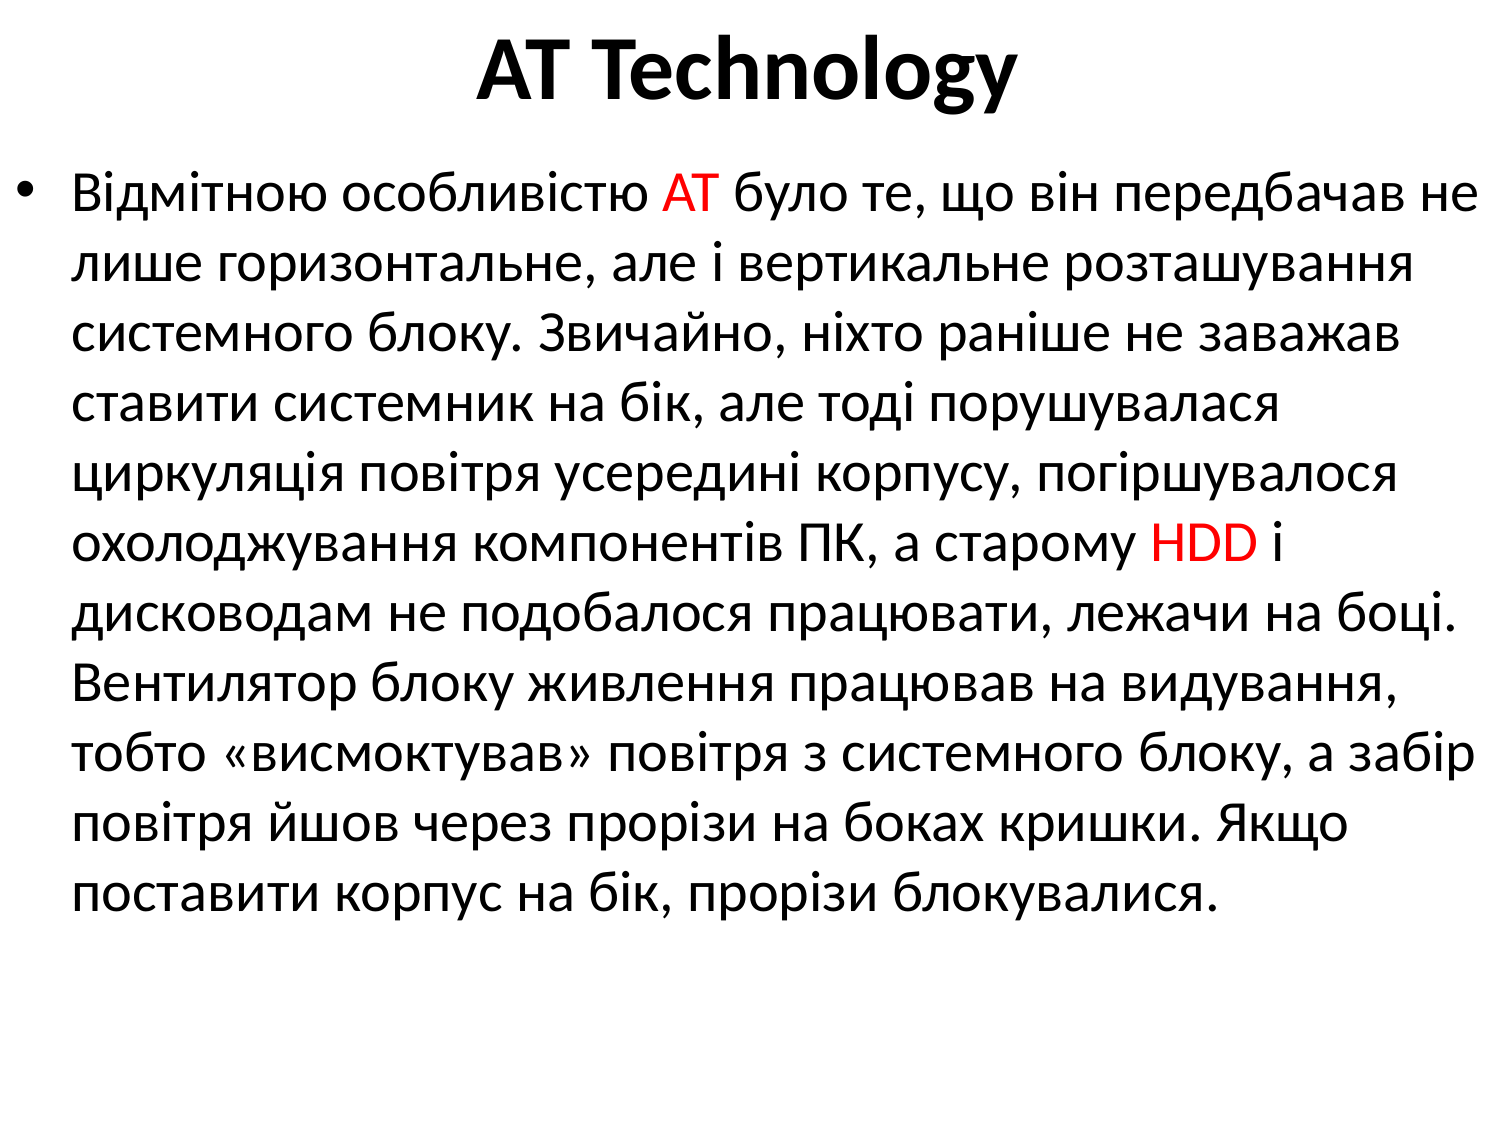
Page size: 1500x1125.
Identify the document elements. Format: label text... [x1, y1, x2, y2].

title AT Technology [73, 0, 1424, 126]
list Відмітною особливістю AT було те, що він передбачав не лише горизонтальне, але і вертикальне розташування системного блоку. Звичайно, ніхто раніше не заважав ставити системник на бік, але тоді порушувалася циркуляція повітря усередині корпусу, погіршувалося охолоджування компонентів ПК, а старому HDD і дисководам не подобалося працювати, лежачи на боці. Вентилятор блоку живлення працював на видування, тобто «висмоктував» повітря з системного блоку, а забір повітря йшов через прорізи на боках кришки. Якщо поставити корпус на бік, прорізи блокувалися. [0, 146, 1500, 1096]
